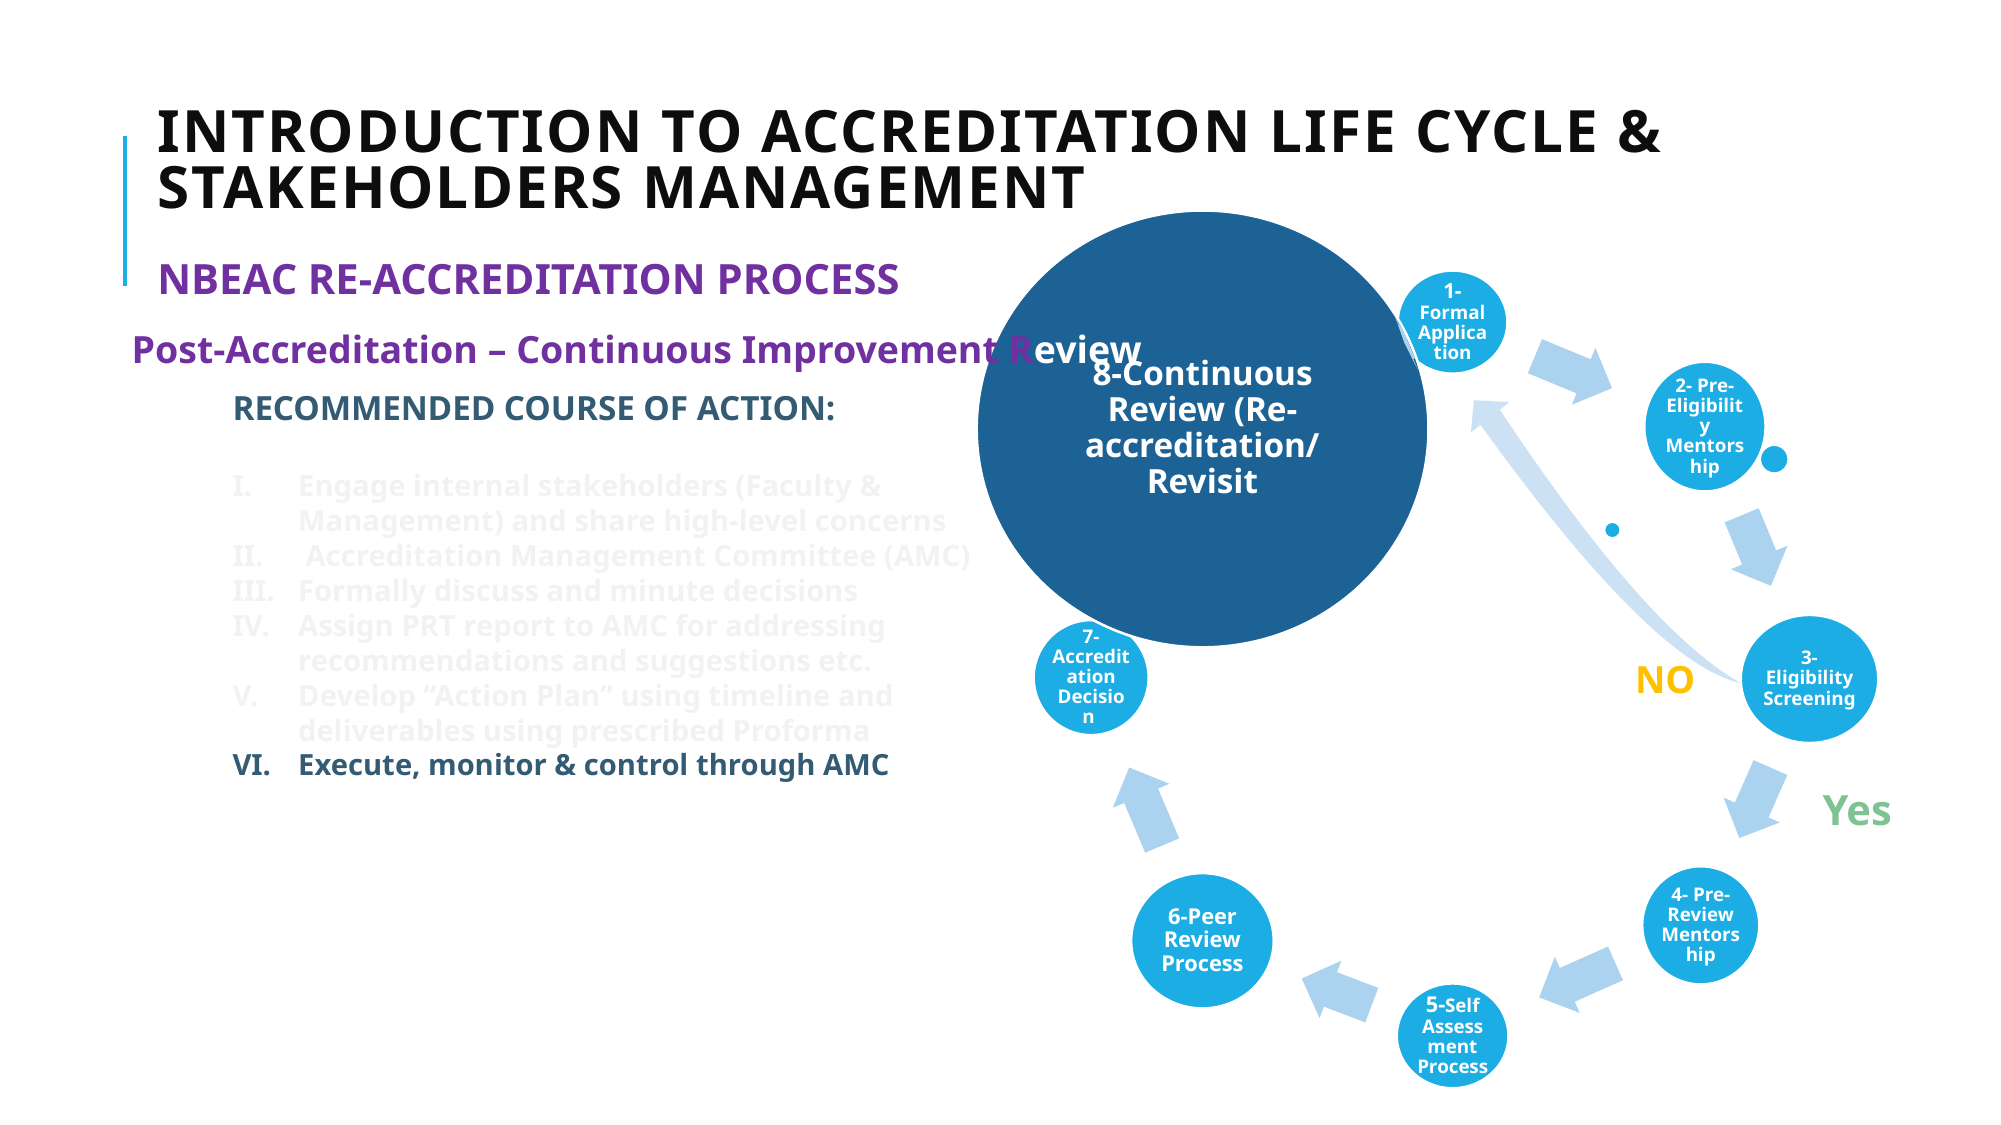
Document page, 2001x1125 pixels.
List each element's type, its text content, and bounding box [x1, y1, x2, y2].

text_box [1495, 109, 1979, 959]
text_box Post-Accreditation – Continuous Improvement Review [116, 318, 752, 379]
title Introduction to Accreditation life cycle & stakeholders management [142, 96, 1939, 233]
text_box NBEAC RE-ACCREDITATION PROCESS [142, 245, 752, 311]
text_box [759, 199, 2000, 1097]
text_box RECOMMENDED COURSE OF ACTION: Engage internal stakeholders (Faculty & Management) and share high-level concerns Accreditation Management Committee (AMC) Formally discuss and minute decisions Assign PRT report to AMC for addressing recommendations and suggestions etc. Develop “Action Plan” using timeline and deliverables using prescribed Proforma Execute, monitor & control through AMC [142, 379, 752, 819]
